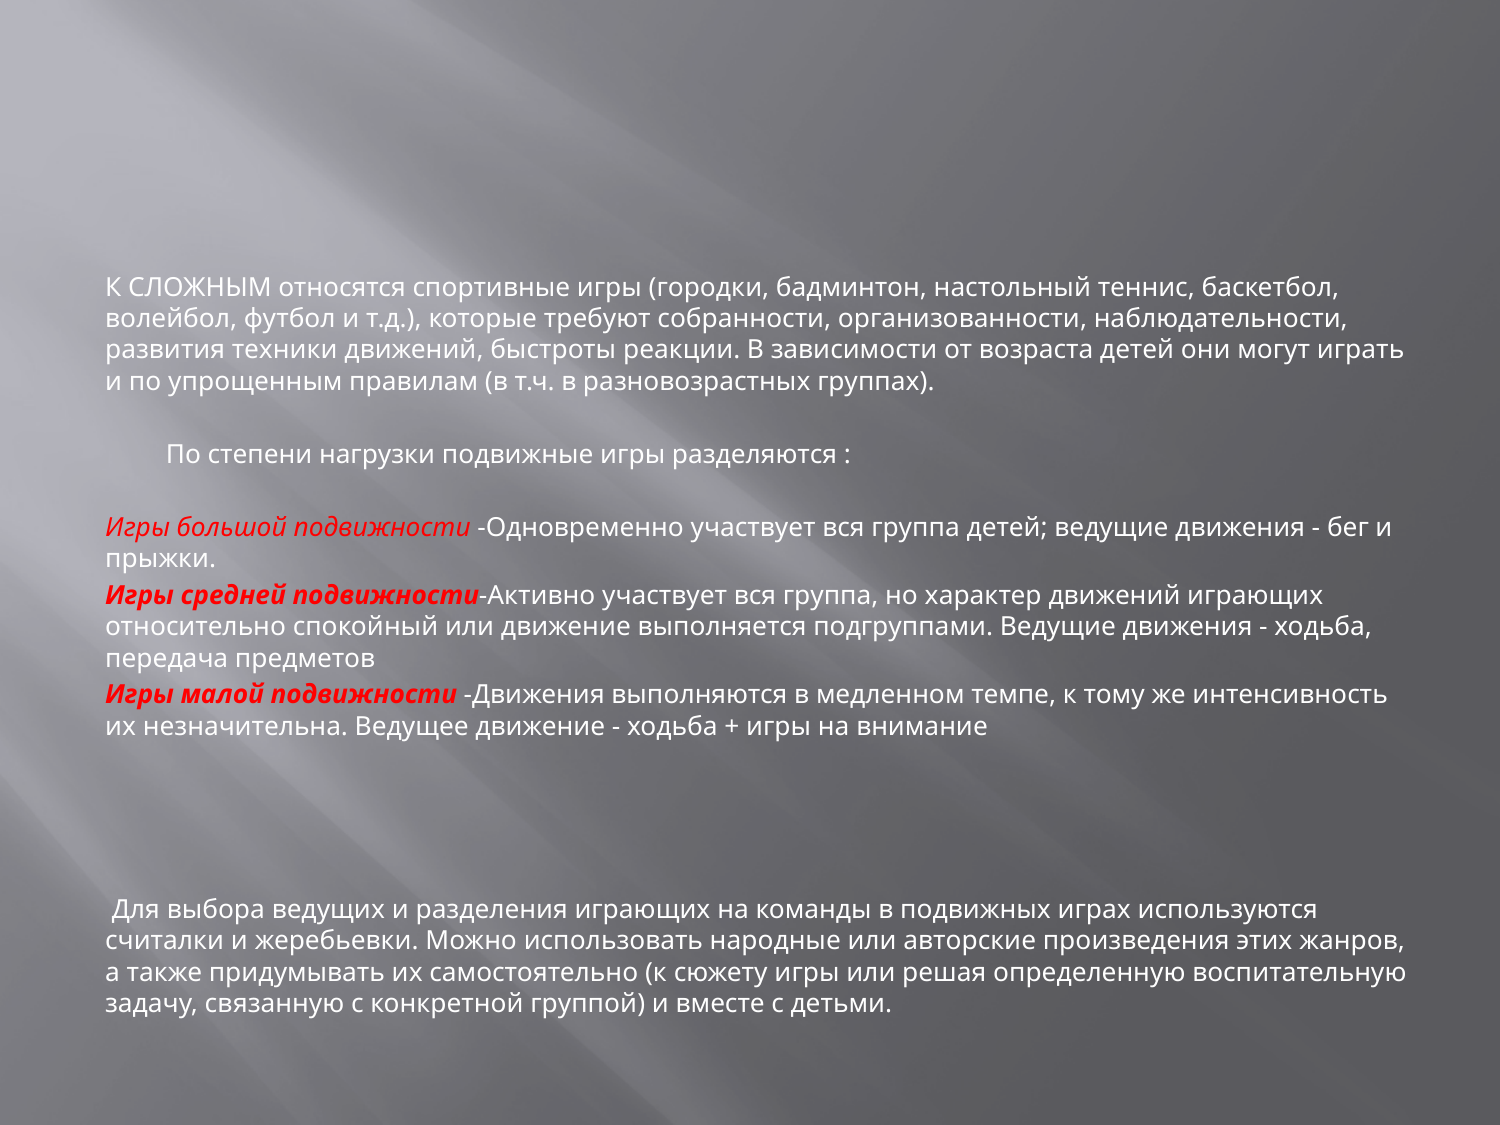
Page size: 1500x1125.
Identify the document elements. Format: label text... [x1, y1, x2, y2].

list К СЛОЖНЫМ относятся спортивные игры (городки, бадминтон, настольный теннис, баскетбол, волейбол, футбол и т.д.), которые требуют собранности, организованности, наблюдательности, развития техники движений, быстроты реакции. В зависимости от возраста детей они могут играть и по упрощенным правилам (в т.ч. в разновозрастных группах). По степени нагрузки подвижные игры разделяются : Игры большой подвижности -Одновременно участвует вся группа детей; ведущие движения - бег и прыжки. Игры средней подвижности-Активно участвует вся группа, но характер движений играющих относительно спокойный или движение выполняется подгруппами. Ведущие движения - ходьба, передача предметов Игры малой подвижности -Движения выполняются в медленном темпе, к тому же интенсивность их незначительна. Ведущее движение - ходьба + игры на внимание Для выбора ведущих и разделения играющих на команды в подвижных играх используются считалки и жеребьевки. Можно использовать народные или авторские произведения этих жанров, а также придумывать их самостоятельно (к сюжету игры или решая определенную воспитательную задачу, связанную с конкретной группой) и вместе с детьми. [75, 262, 1425, 1035]
